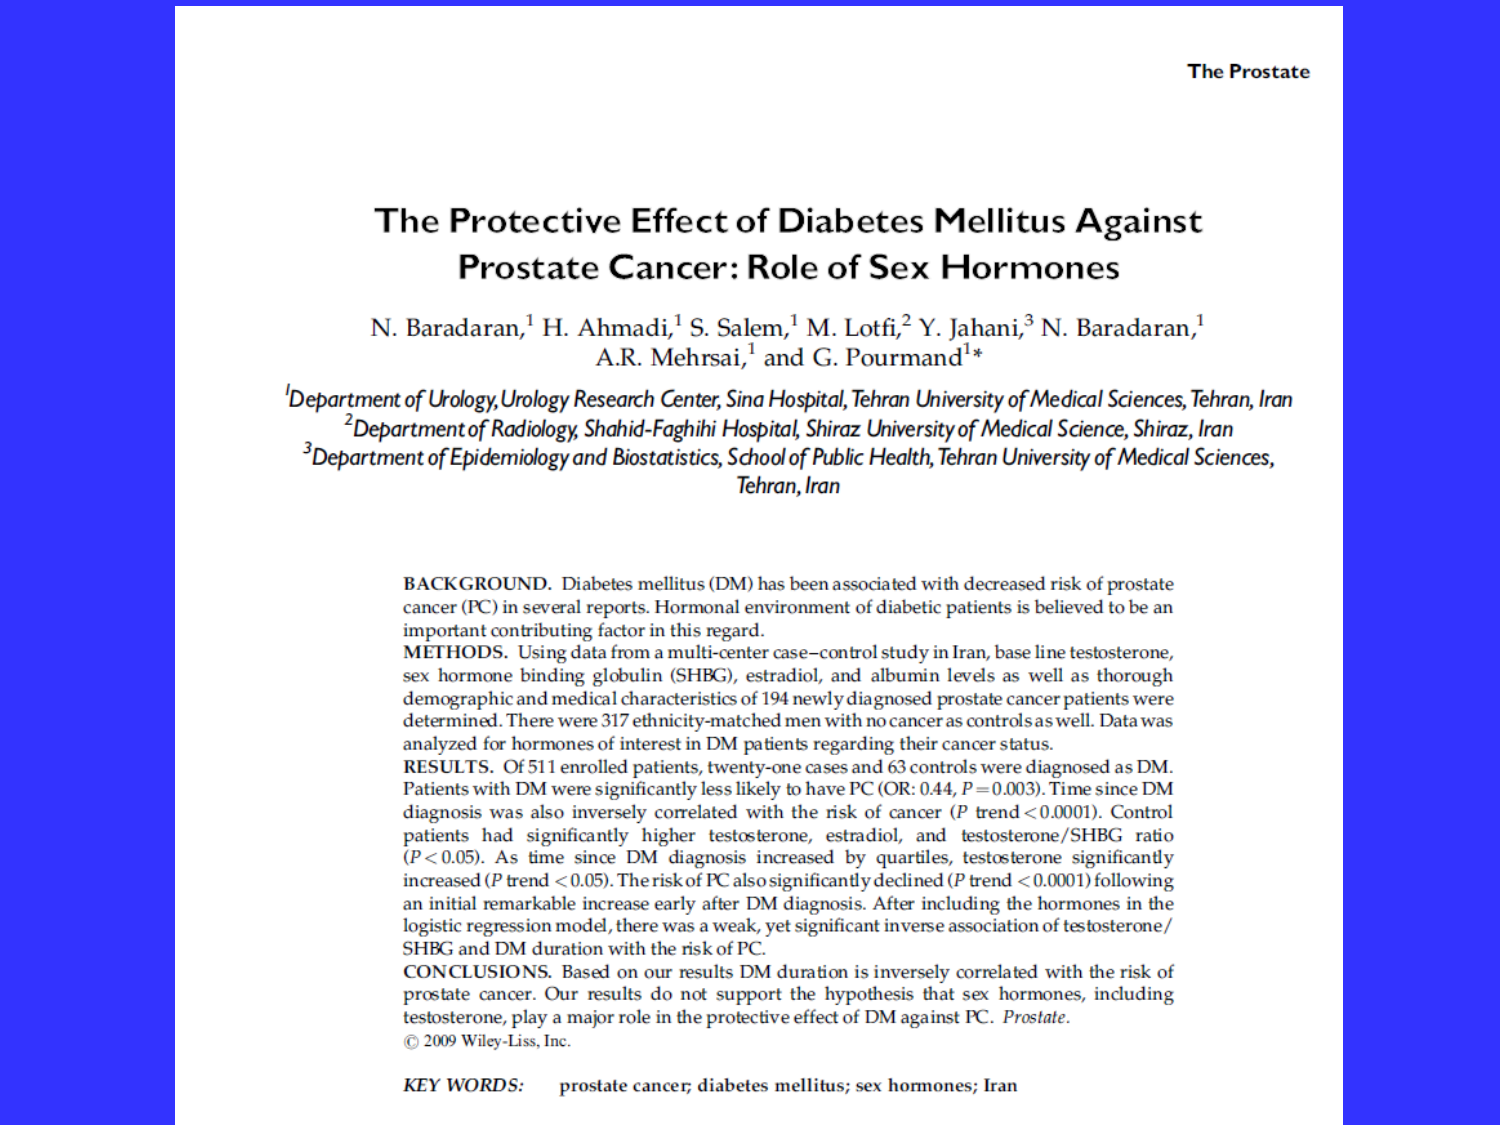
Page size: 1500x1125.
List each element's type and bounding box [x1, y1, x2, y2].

picture [175, 6, 1343, 1125]
